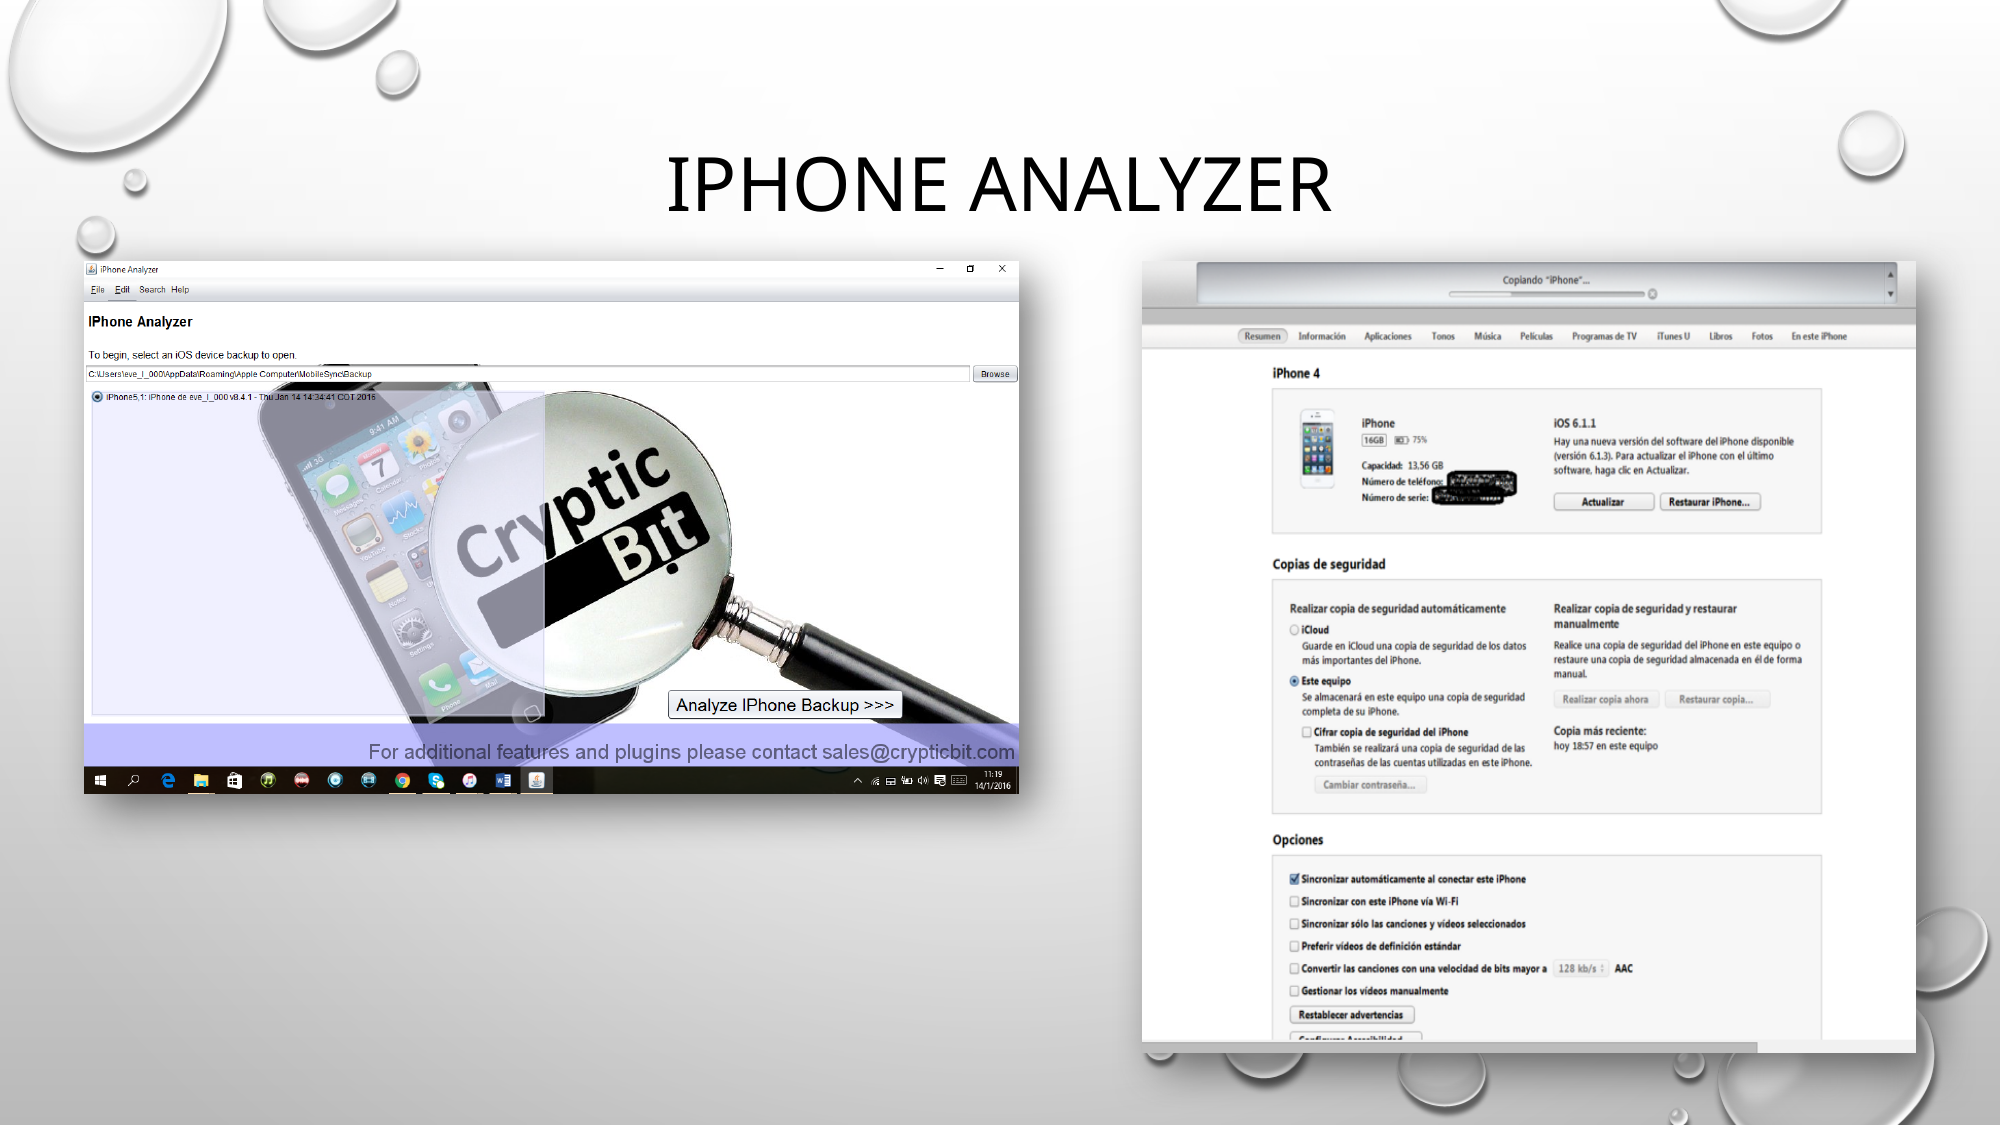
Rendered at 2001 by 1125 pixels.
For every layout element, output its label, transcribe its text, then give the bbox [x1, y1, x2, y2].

picture [0, 0, 2000, 1125]
title Iphone Analyzer [149, 101, 1851, 364]
